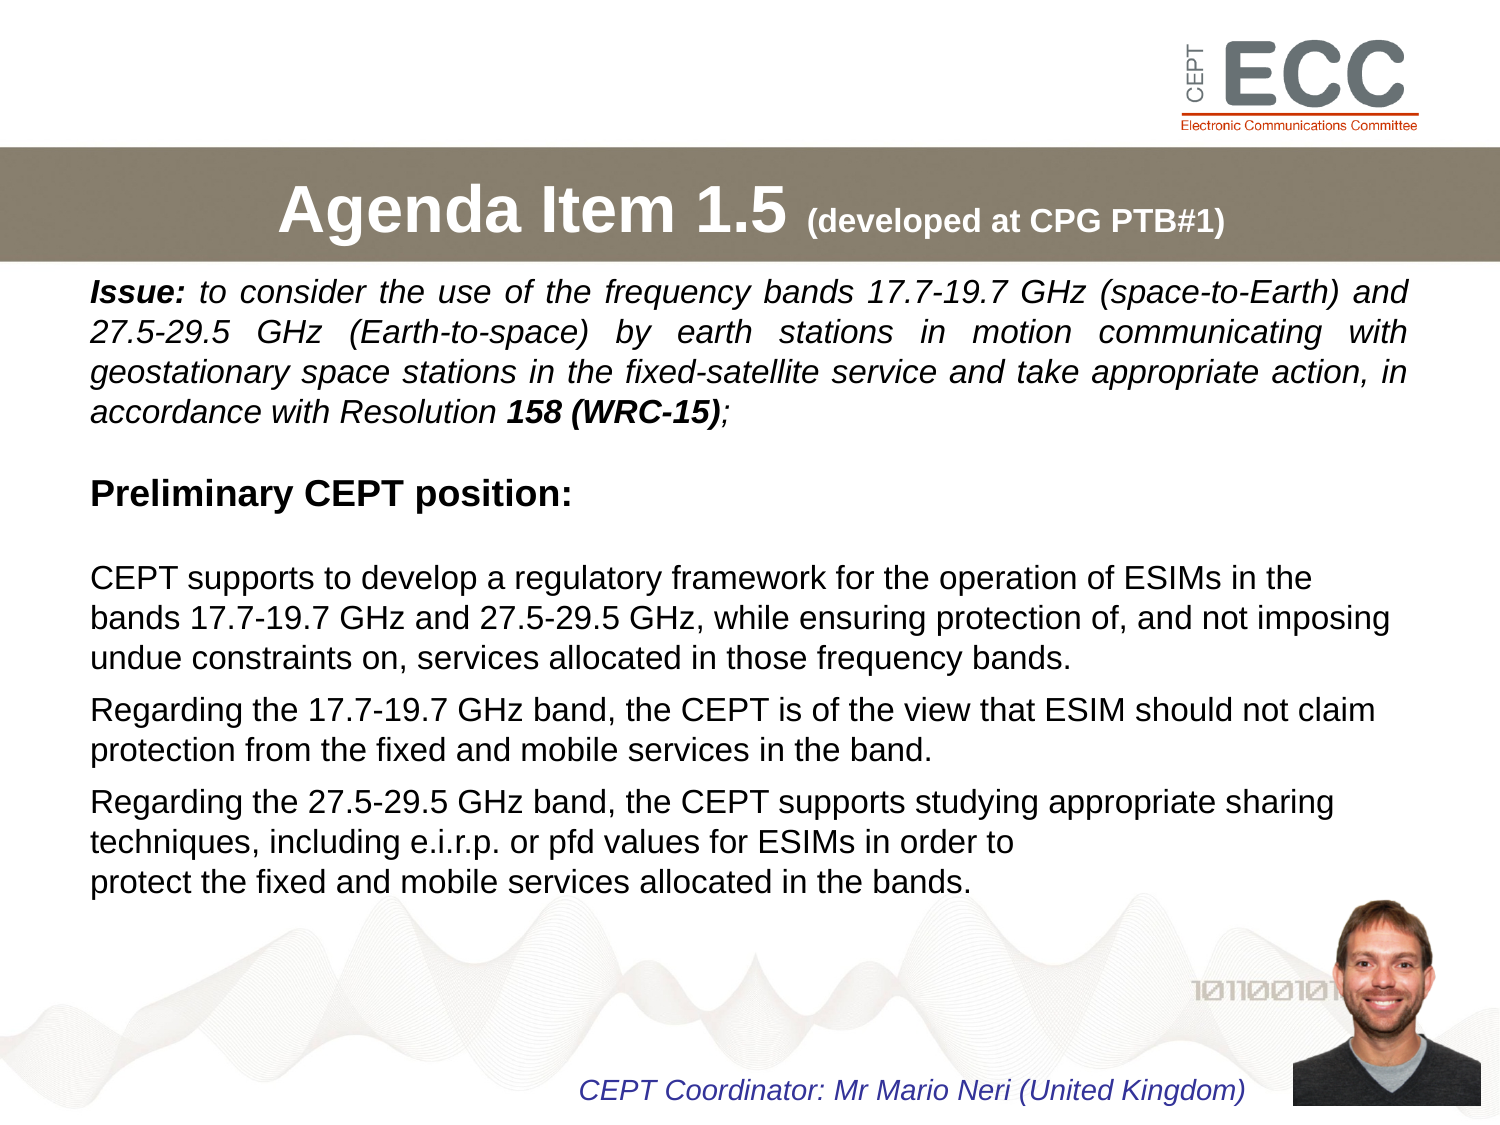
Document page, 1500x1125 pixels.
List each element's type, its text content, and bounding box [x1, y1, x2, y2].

text_box CEPT Coordinator: Mr Mario Neri (United Kingdom) [301, 1070, 1270, 1114]
title Agenda Item 1.5 (developed at CPG PTB#1) [76, 148, 1427, 263]
list Issue: to consider the use of the frequency bands 17.7-19.7 GHz (space-to-Earth) and 27.5-29.5 GHz (Earth-to-space) by earth stations in motion communicating with geostationary space stations in the fixed-satellite service and take appropriate action, in accordance with Resolution 158 (WRC-15); Preliminary CEPT position: CEPT supports to develop a regulatory framework for the operation of ESIMs in the bands 17.7-19.7 GHz and 27.5-29.5 GHz, while ensuring protection of, and not imposing undue constraints on, services allocated in those frequency bands. Regarding the 17.7-19.7 GHz band, the CEPT is of the view that ESIM should not claim protection from the fixed and mobile services in the band. Regarding the 27.5-29.5 GHz band, the CEPT supports studying appropriate sharing techniques, including e.i.r.p. or pfd values for ESIMs in order to protect the fixed and mobile services allocated in the bands. [74, 262, 1426, 1006]
picture [0, 0, 1500, 1125]
